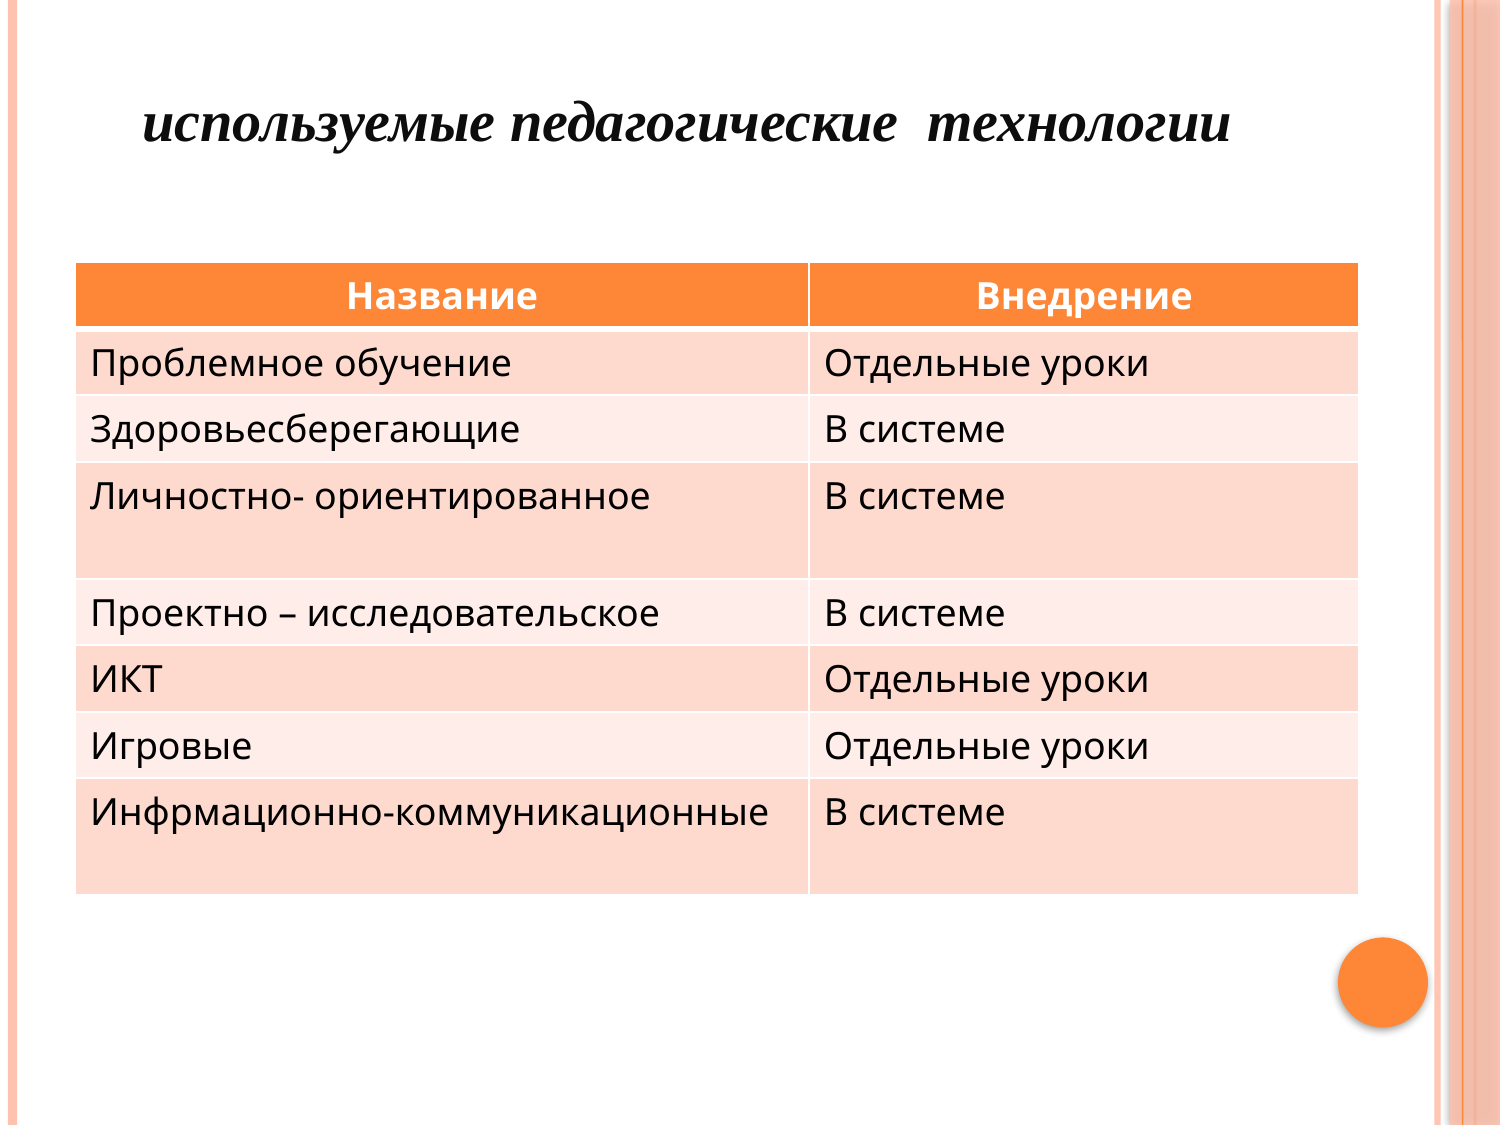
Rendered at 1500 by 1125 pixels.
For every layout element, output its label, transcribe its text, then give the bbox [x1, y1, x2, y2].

table_cell Проблемное обучение [76, 332, 808, 394]
table_cell В системе [810, 463, 1358, 578]
table_header Название [76, 263, 808, 326]
table_cell Отдельные уроки [810, 713, 1358, 777]
table_cell Проектно – исследовательское [76, 580, 808, 644]
table_cell В системе [810, 580, 1358, 644]
table_cell Отдельные уроки [810, 332, 1358, 394]
table_cell В системе [810, 396, 1358, 461]
table_cell Игровые [76, 713, 808, 777]
table_cell В системе [810, 779, 1358, 894]
title используемые педагогические технологии [75, 45, 1300, 161]
table_cell Здоровьесберегающие [76, 396, 808, 461]
table_header Внедрение [810, 263, 1358, 326]
table_cell Инфрмационно-коммуникационные [76, 779, 808, 894]
table_cell Отдельные уроки [810, 646, 1358, 711]
table_cell ИКТ [76, 646, 808, 711]
table_cell Личностно- ориентированное [76, 463, 808, 578]
